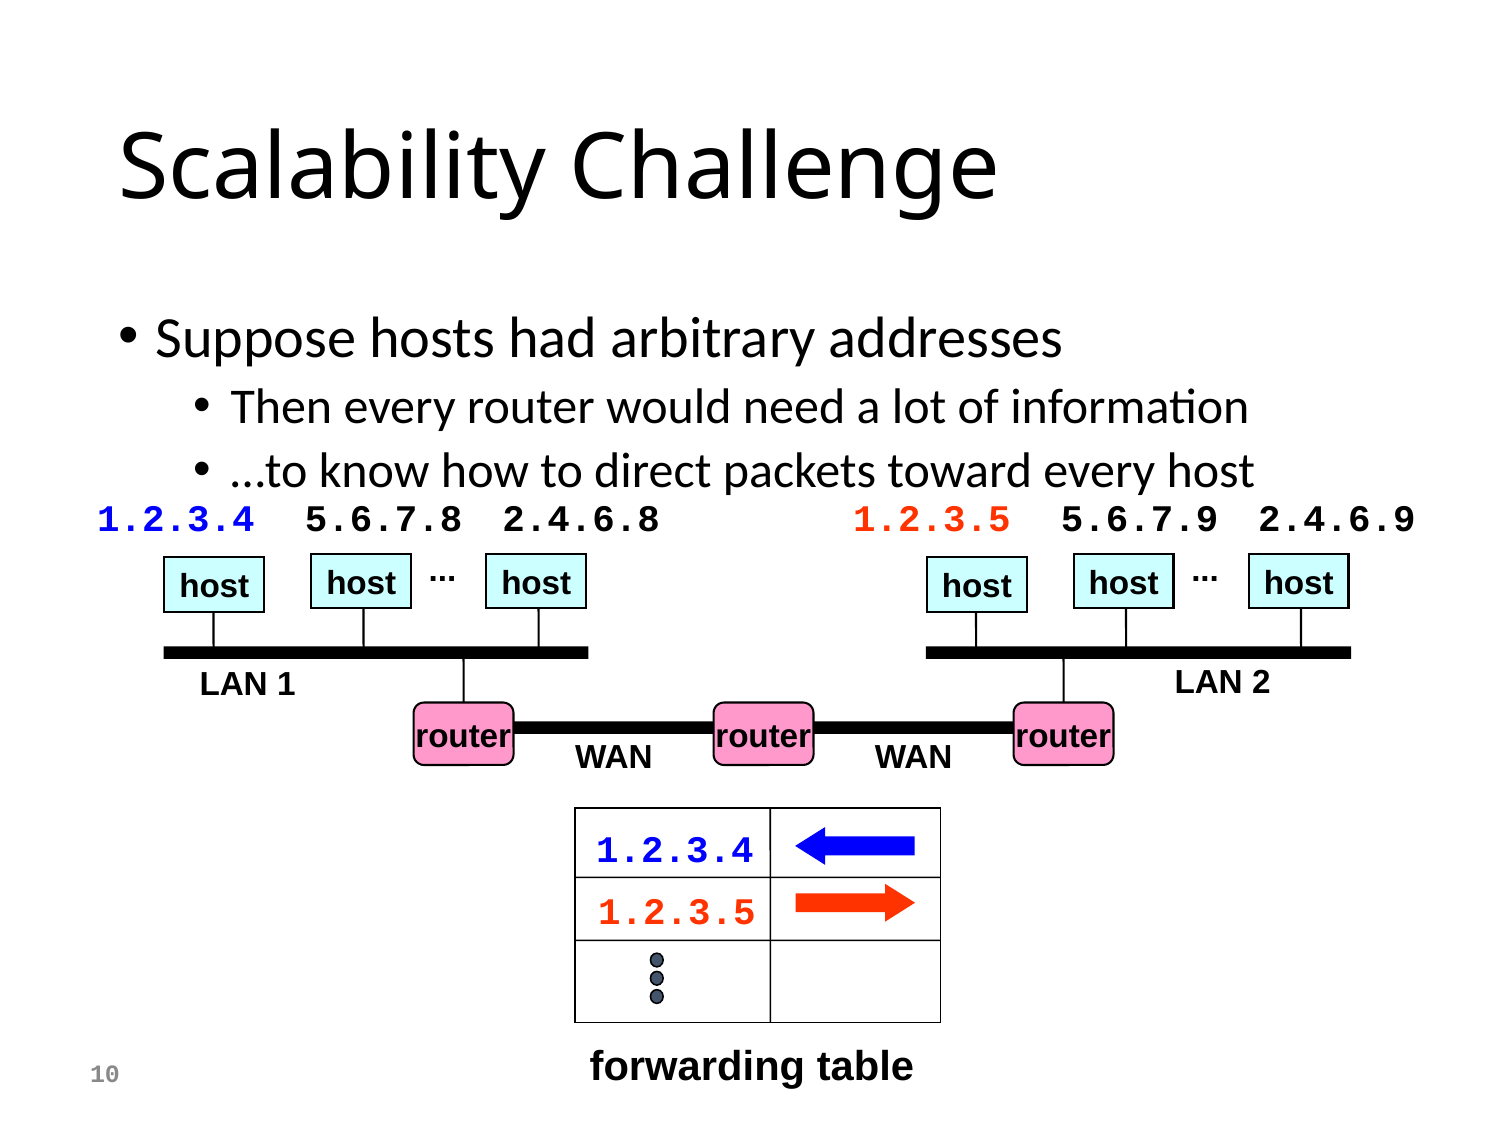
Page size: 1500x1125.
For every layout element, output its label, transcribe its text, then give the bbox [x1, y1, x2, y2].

text_box ... [413, 547, 472, 595]
text_box 1.2.3.5 [838, 486, 1026, 547]
list Suppose hosts had arbitrary addresses Then every router would need a lot of information …to know how to direct packets toward every host [103, 299, 1397, 1014]
text_box 2.4.6.9 [1243, 486, 1431, 547]
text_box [574, 808, 941, 1097]
text_box 5.6.7.8 [290, 486, 478, 547]
text_box LAN 2 [1159, 652, 1286, 708]
text_box router [713, 702, 814, 766]
text_box host [486, 553, 587, 609]
text_box host [311, 553, 412, 609]
text_box host [1248, 553, 1349, 609]
text_box 5.6.7.9 [1046, 486, 1234, 547]
text_box WAN [560, 727, 668, 783]
text_box router [413, 702, 514, 766]
text_box WAN [859, 727, 968, 783]
text_box LAN 1 [184, 655, 311, 710]
text_box 2.4.6.8 [487, 486, 675, 547]
text_box host [1073, 553, 1174, 609]
text_box router [1013, 702, 1114, 766]
text_box ... [1176, 547, 1234, 595]
slide_number 10 [75, 1042, 425, 1103]
text_box 1.2.3.4 [82, 486, 270, 547]
title Scalability Challenge [103, 59, 1397, 278]
text_box host [164, 557, 265, 612]
text_box host [926, 557, 1027, 612]
